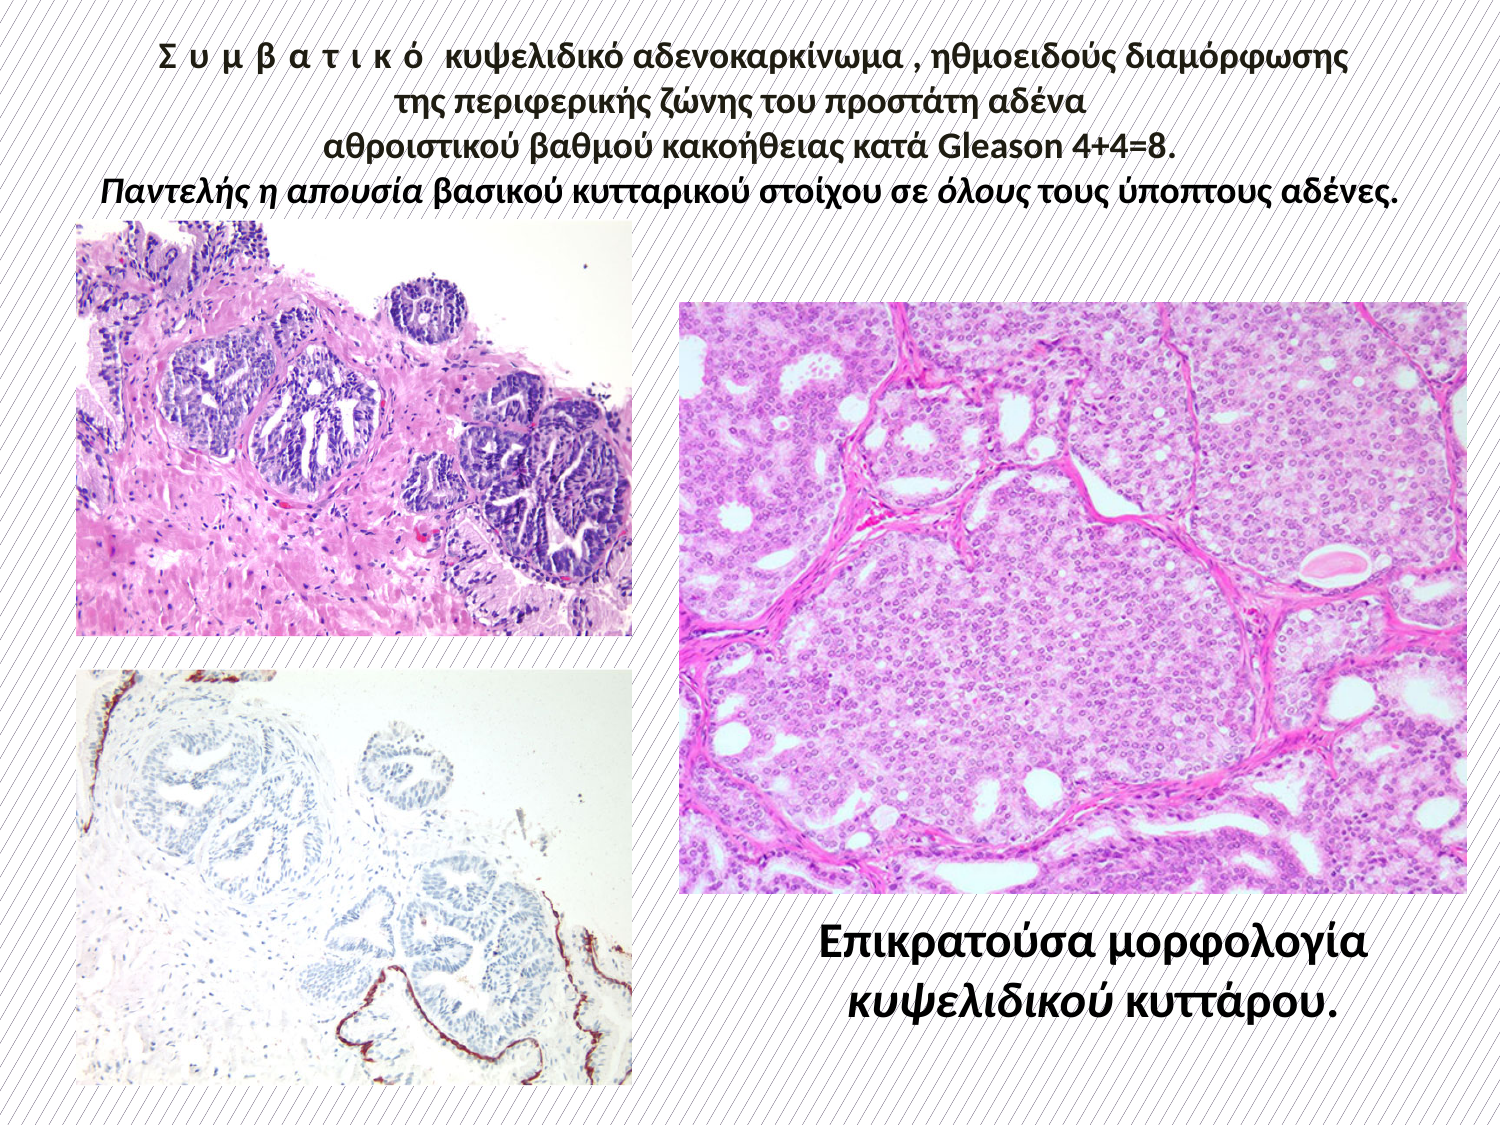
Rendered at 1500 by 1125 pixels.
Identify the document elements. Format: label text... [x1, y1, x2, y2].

list Επικρατούσα μορφολογία κυψελιδικού κυττάρου. [761, 901, 1425, 1035]
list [76, 219, 633, 637]
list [76, 668, 633, 1086]
title Συμβατικό κυψελιδικό αδενοκαρκίνωμα , ηθμοειδούς διαμόρφωσης της περιφερικής ζώνης του προστάτη αδένα αθροιστικού βαθμού κακοήθειας κατά Gleason 4+4=8. Παντελής η απουσία βασικού κυτταρικού στοίχου σε όλους τους ύποπτους αδένες. [0, 45, 1500, 197]
picture [678, 302, 1467, 894]
